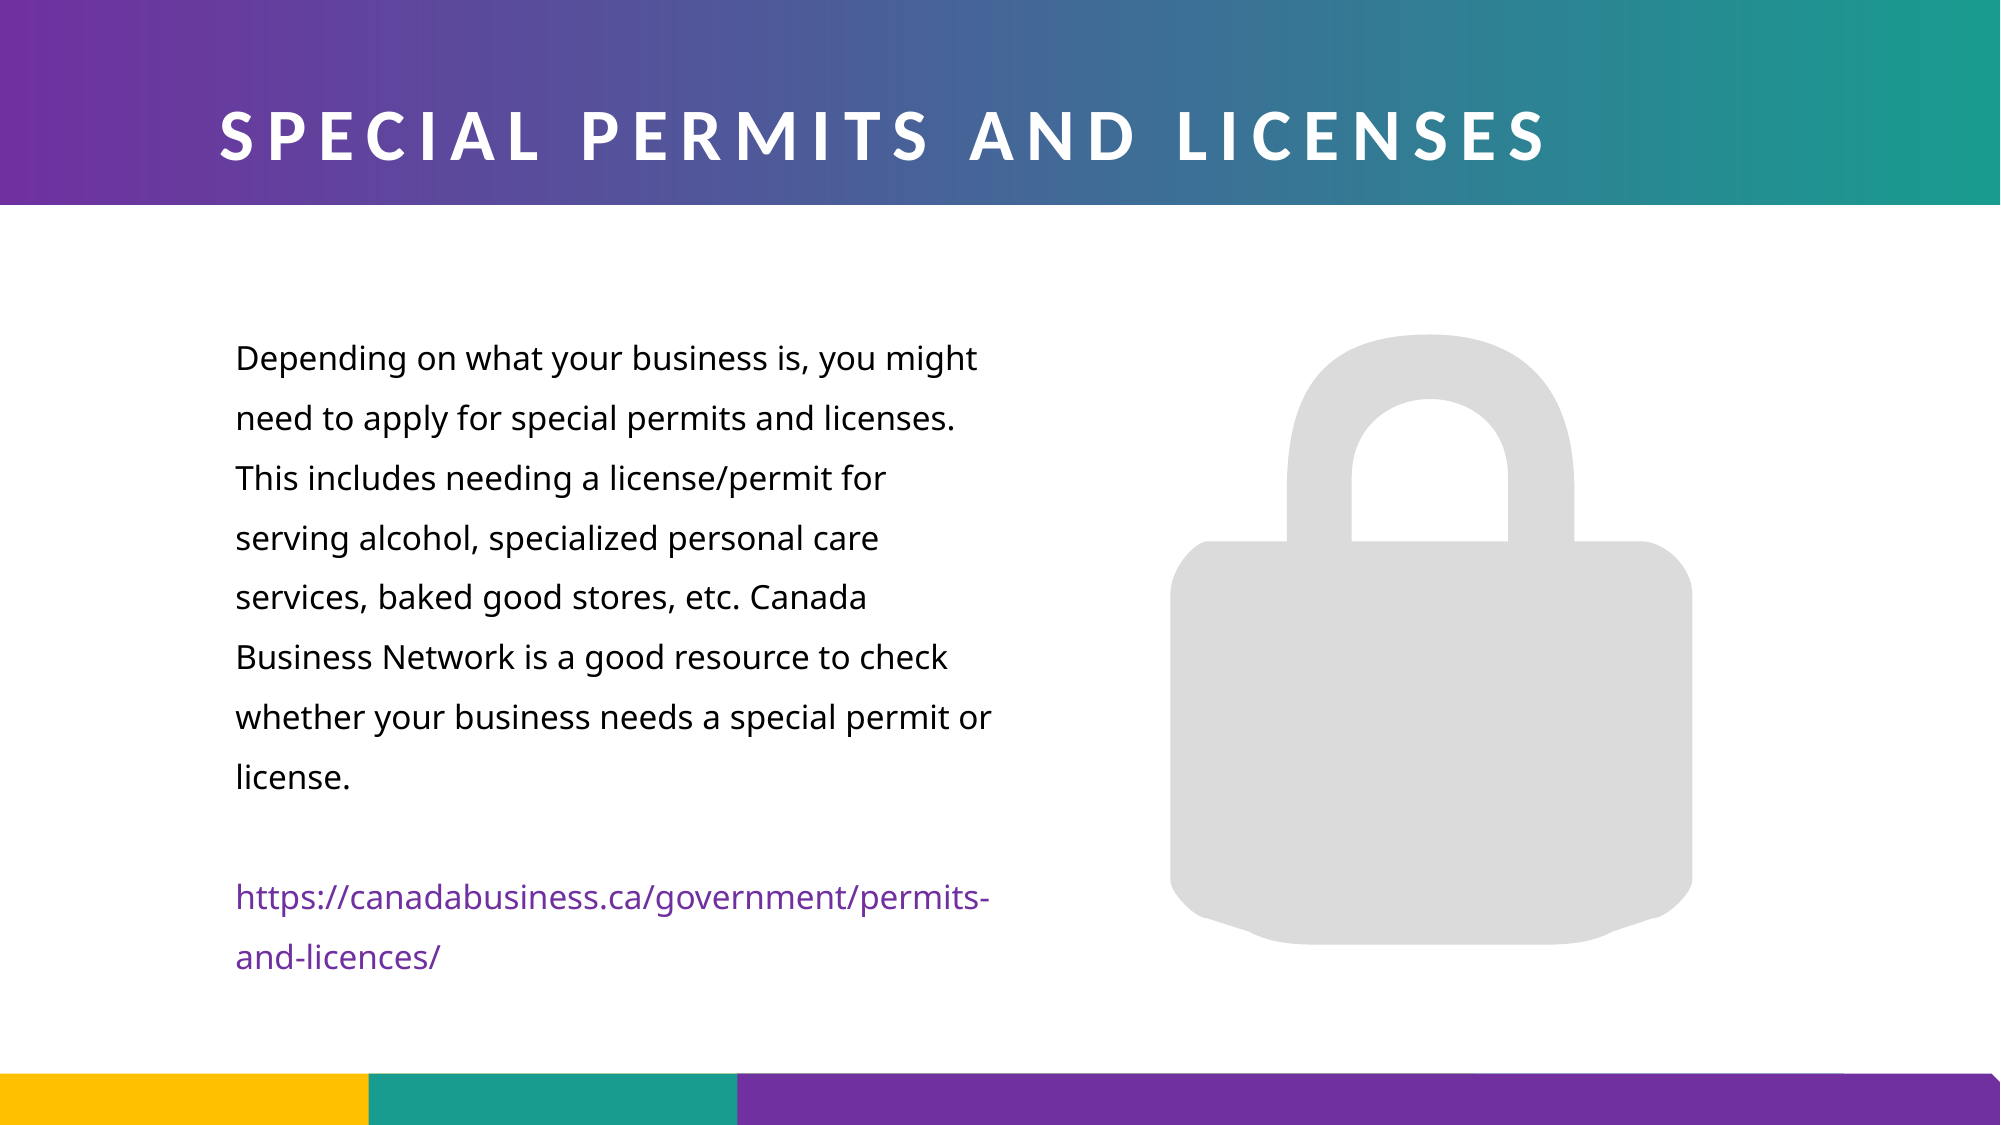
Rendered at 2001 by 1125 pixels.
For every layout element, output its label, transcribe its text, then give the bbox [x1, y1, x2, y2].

text_box SPECIAL PERMITS AND LICENSES [204, 79, 1925, 184]
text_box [0, 1073, 2000, 1125]
text_box Depending on what your business is, you might need to apply for special permits and licenses. This includes needing a license/permit for serving alcohol, specialized personal care services, baked good stores, etc. Canada Business Network is a good resource to check whether your business needs a special permit or license. https://canadabusiness.ca/government/permits-and-licences/ [220, 309, 1019, 984]
text_box [0, 0, 2000, 206]
text_box [1170, 334, 1693, 945]
